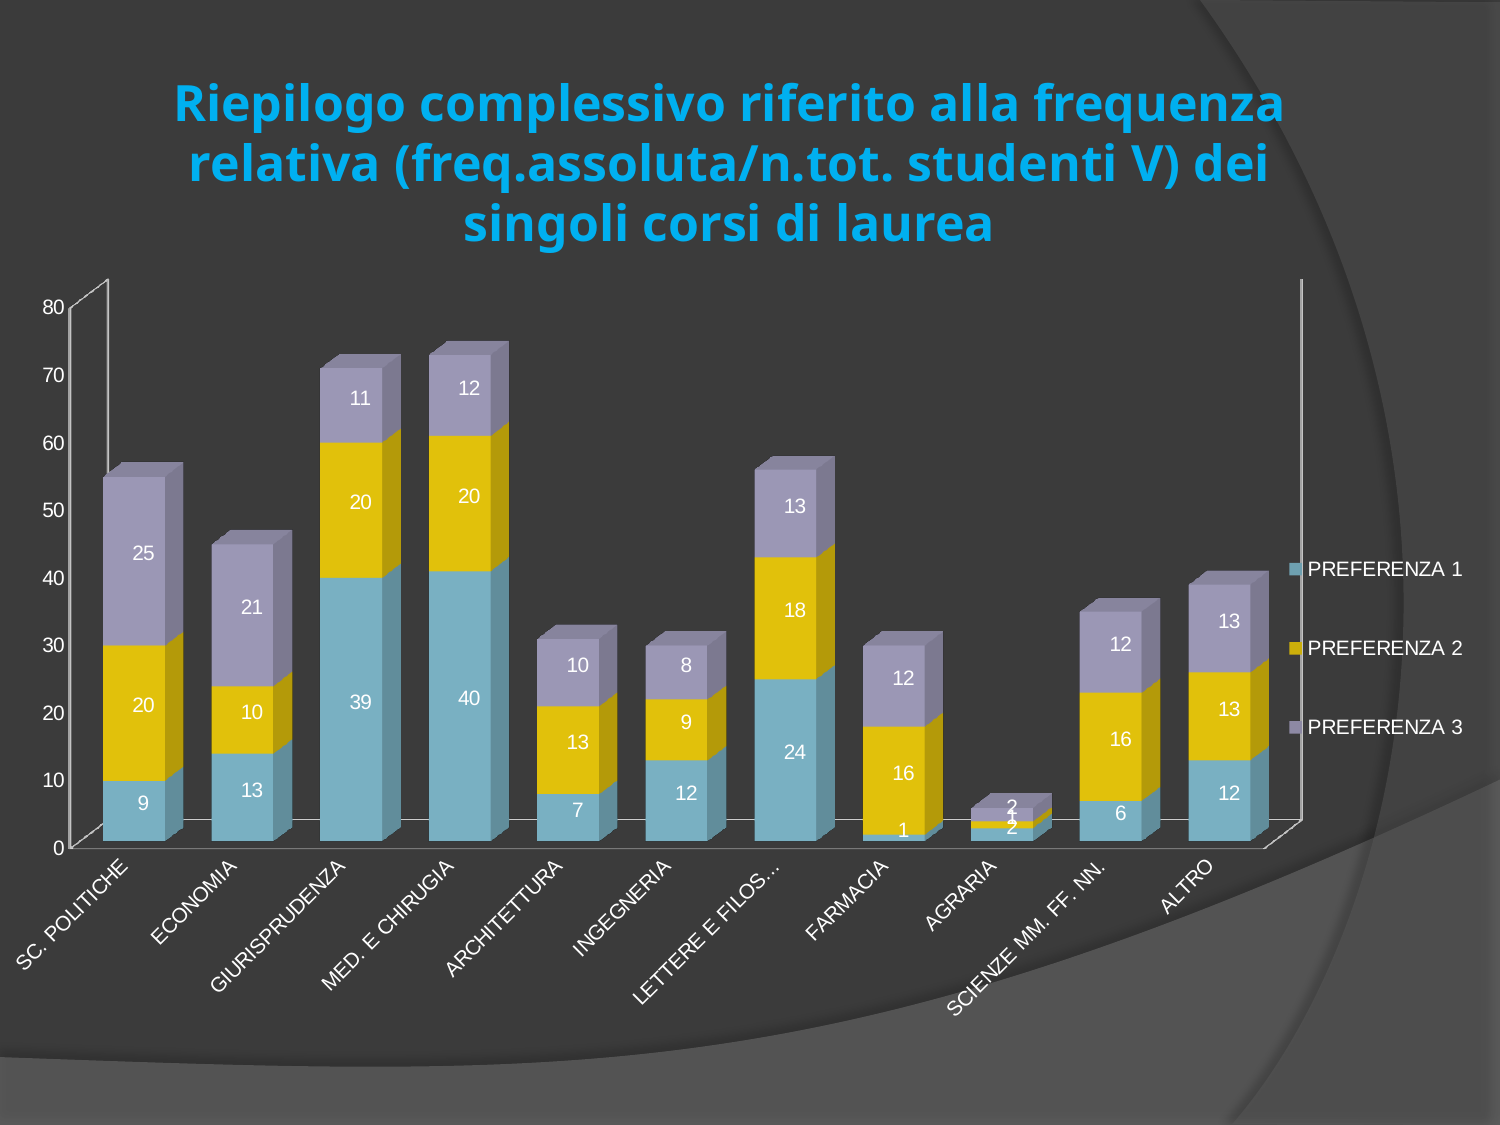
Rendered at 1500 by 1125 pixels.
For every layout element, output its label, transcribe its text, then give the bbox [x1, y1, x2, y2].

chart [0, 245, 1500, 1037]
title Riepilogo complessivo riferito alla frequenza relativa (freq.assoluta/n.tot. studenti V) dei singoli corsi di laurea [117, 67, 1343, 237]
